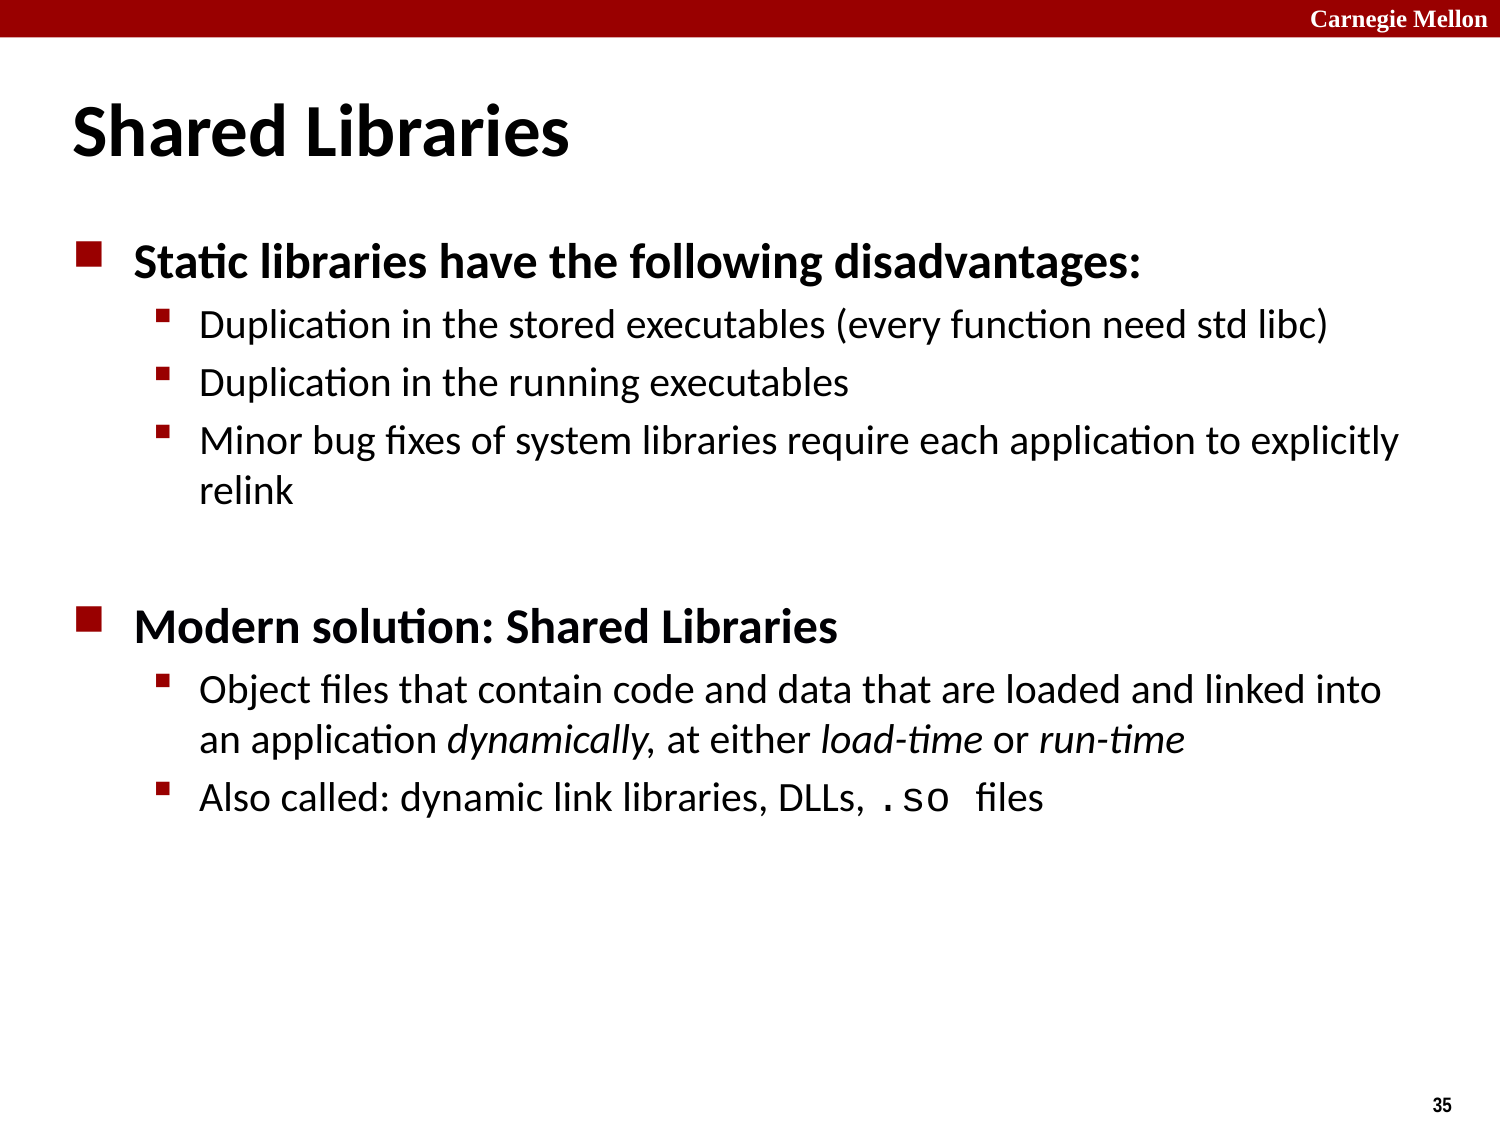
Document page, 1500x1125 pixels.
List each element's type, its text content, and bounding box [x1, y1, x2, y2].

title Shared Libraries [57, 62, 1488, 192]
list Static libraries have the following disadvantages: Duplication in the stored executables (every function need std libc) Duplication in the running executables Minor bug fixes of system libraries require each application to explicitly relink Modern solution: Shared Libraries Object files that contain code and data that are loaded and linked into an application dynamically, at either load-time or run-time Also called: dynamic link libraries, DLLs, .so files [61, 220, 1426, 1038]
